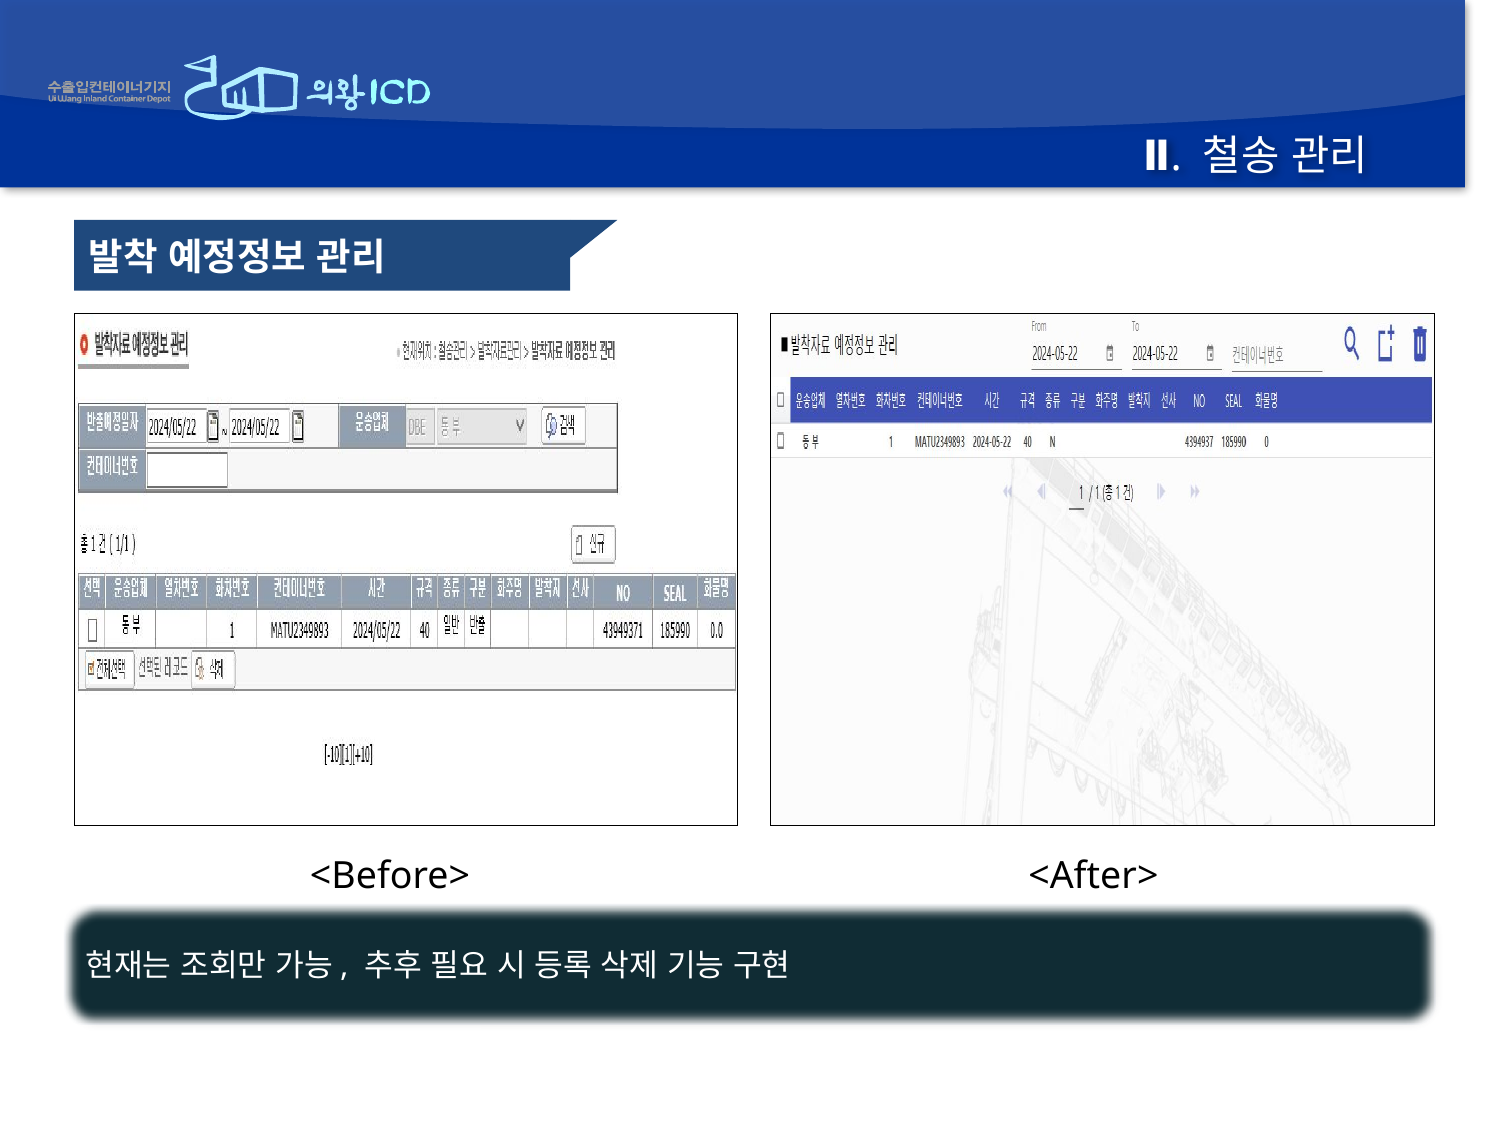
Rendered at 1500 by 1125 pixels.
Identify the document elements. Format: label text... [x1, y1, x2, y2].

text_box <Before> [295, 843, 518, 904]
text_box <After> [1013, 843, 1192, 904]
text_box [284, 219, 618, 291]
picture [202, 0, 282, 287]
picture [73, 313, 739, 826]
text_box 현재는 조회만 가능, 추후 필요 시 등록 삭제 기능 구현 [78, 919, 1422, 1011]
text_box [73, 219, 198, 291]
text_box Ⅱ. 철송 관리 [1128, 86, 1483, 197]
picture [770, 313, 1435, 826]
